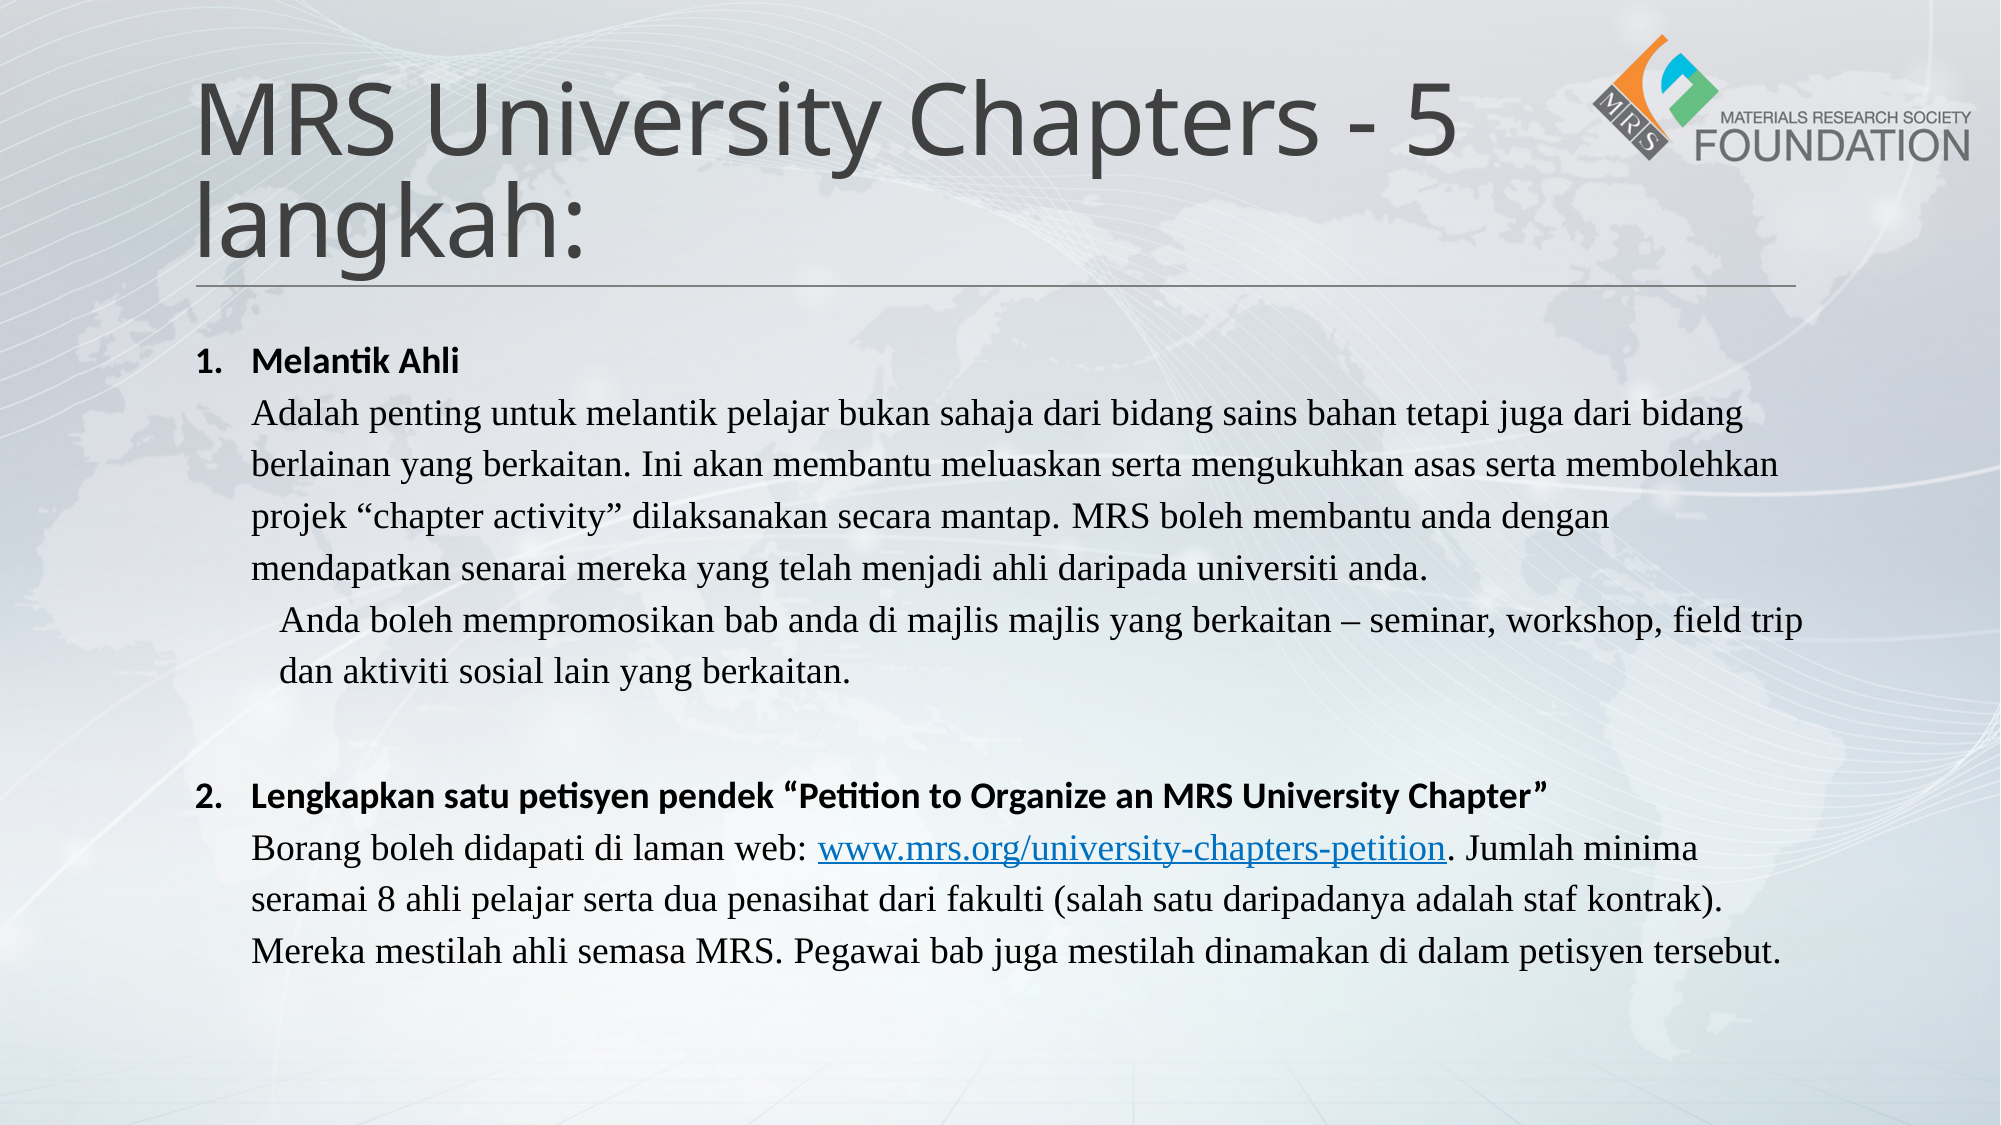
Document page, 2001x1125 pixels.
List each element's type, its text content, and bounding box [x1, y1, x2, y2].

title MRS University Chapters - 5 langkah: [177, 47, 1828, 285]
text_box Melantik Ahli Adalah penting untuk melantik pelajar bukan sahaja dari bidang sains bahan tetapi juga dari bidang berlainan yang berkaitan. Ini akan membantu meluaskan serta mengukuhkan asas serta membolehkan projek “chapter activity” dilaksanakan secara mantap. MRS boleh membantu anda dengan mendapatkan senarai mereka yang telah menjadi ahli daripada universiti anda. Anda boleh mempromosikan bab anda di majlis majlis yang berkaitan – seminar, workshop, field trip dan aktiviti sosial lain yang berkaitan. Lengkapkan satu petisyen pendek “Petition to Organize an MRS University Chapter” Borang boleh didapati di laman web: www.mrs.org/university-chapters-petition. Jumlah minima seramai 8 ahli pelajar serta dua penasihat dari fakulti (salah satu daripadanya adalah staf kontrak). Mereka mestilah ahli semasa MRS. Pegawai bab juga mestilah dinamakan di dalam petisyen tersebut. [179, 321, 1830, 979]
picture [0, 0, 2001, 1125]
